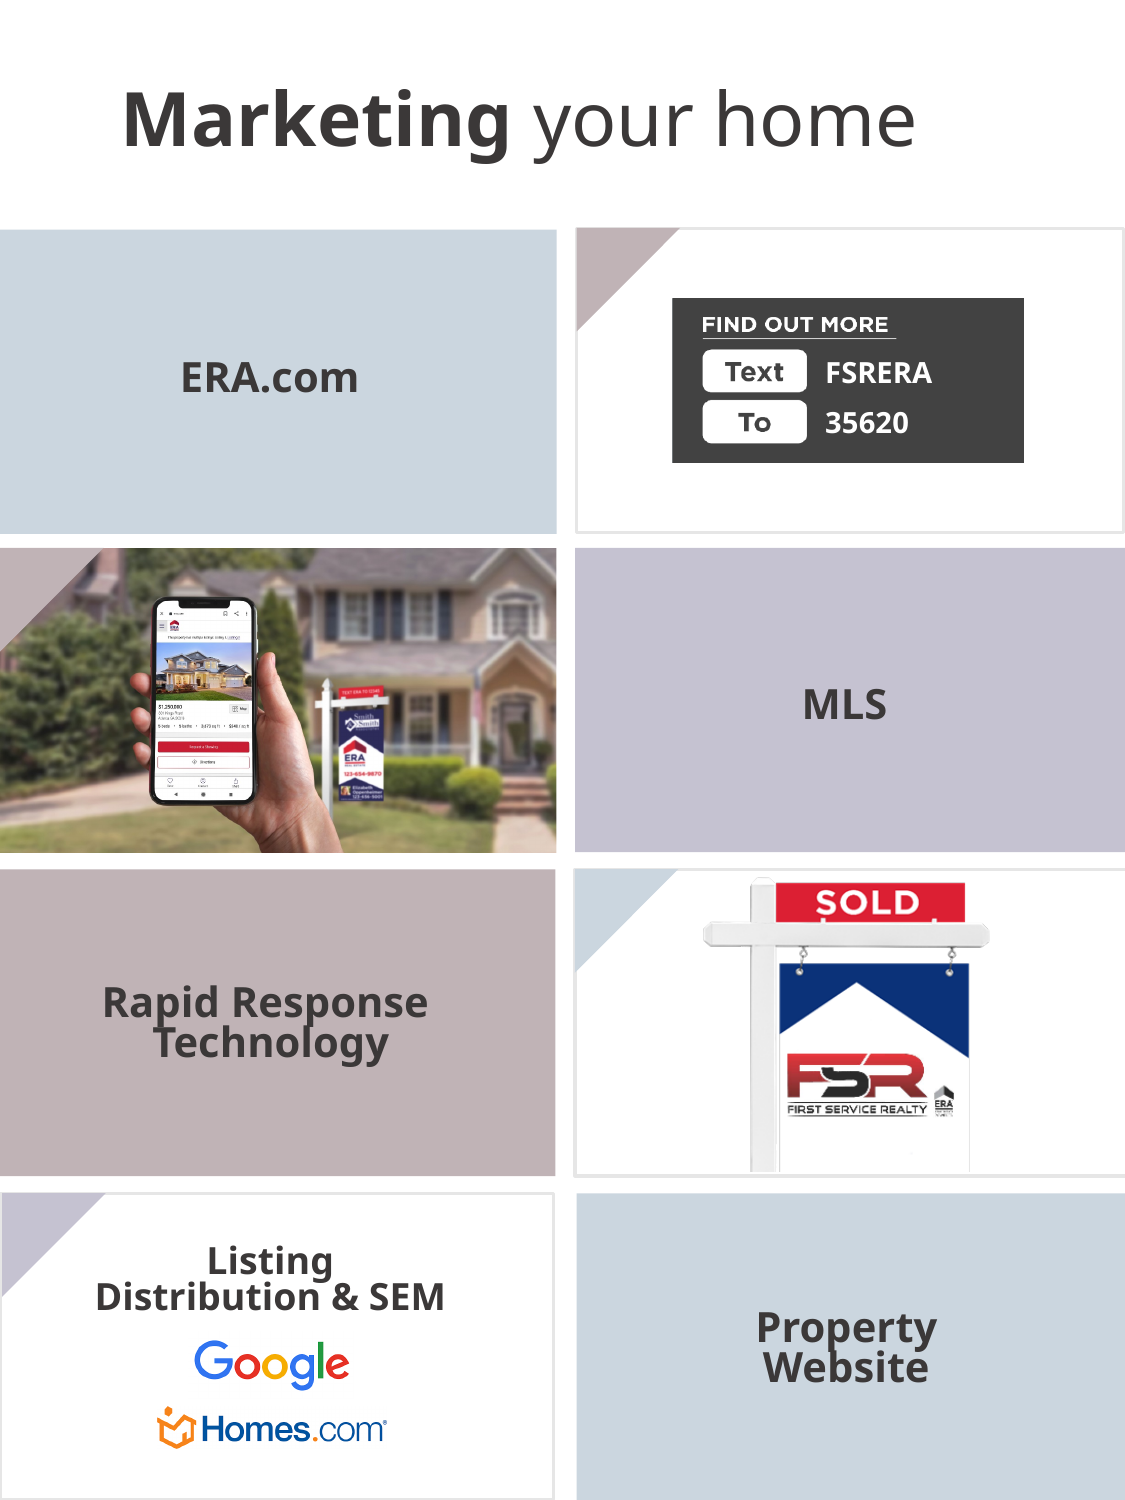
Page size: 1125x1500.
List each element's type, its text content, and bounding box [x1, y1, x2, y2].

text_box [0, 229, 557, 534]
text_box [575, 547, 1125, 680]
text_box [576, 227, 681, 332]
text_box [576, 228, 1124, 533]
text_box [575, 736, 1125, 853]
picture [696, 854, 1000, 1172]
text_box Listing Distribution & SEM [1, 1238, 554, 1326]
text_box [0, 1193, 554, 1500]
text_box Rapid Response Technology [0, 977, 557, 1073]
text_box [575, 869, 1125, 1177]
text_box ERA.com [0, 353, 554, 409]
picture [188, 1331, 354, 1399]
text_box 35620 [1024, 397, 1031, 447]
text_box MLS [574, 680, 1125, 736]
text_box [574, 869, 679, 973]
text_box FSRERA [1024, 347, 1031, 397]
text_box [0, 869, 556, 977]
picture [157, 1406, 387, 1449]
text_box [0, 1073, 556, 1177]
picture [0, 548, 557, 853]
text_box [2, 1193, 106, 1297]
text_box [576, 1193, 1125, 1500]
text_box Property Website [577, 1302, 1125, 1398]
picture [672, 298, 1024, 463]
text_box Marketing your home [105, 81, 1019, 163]
